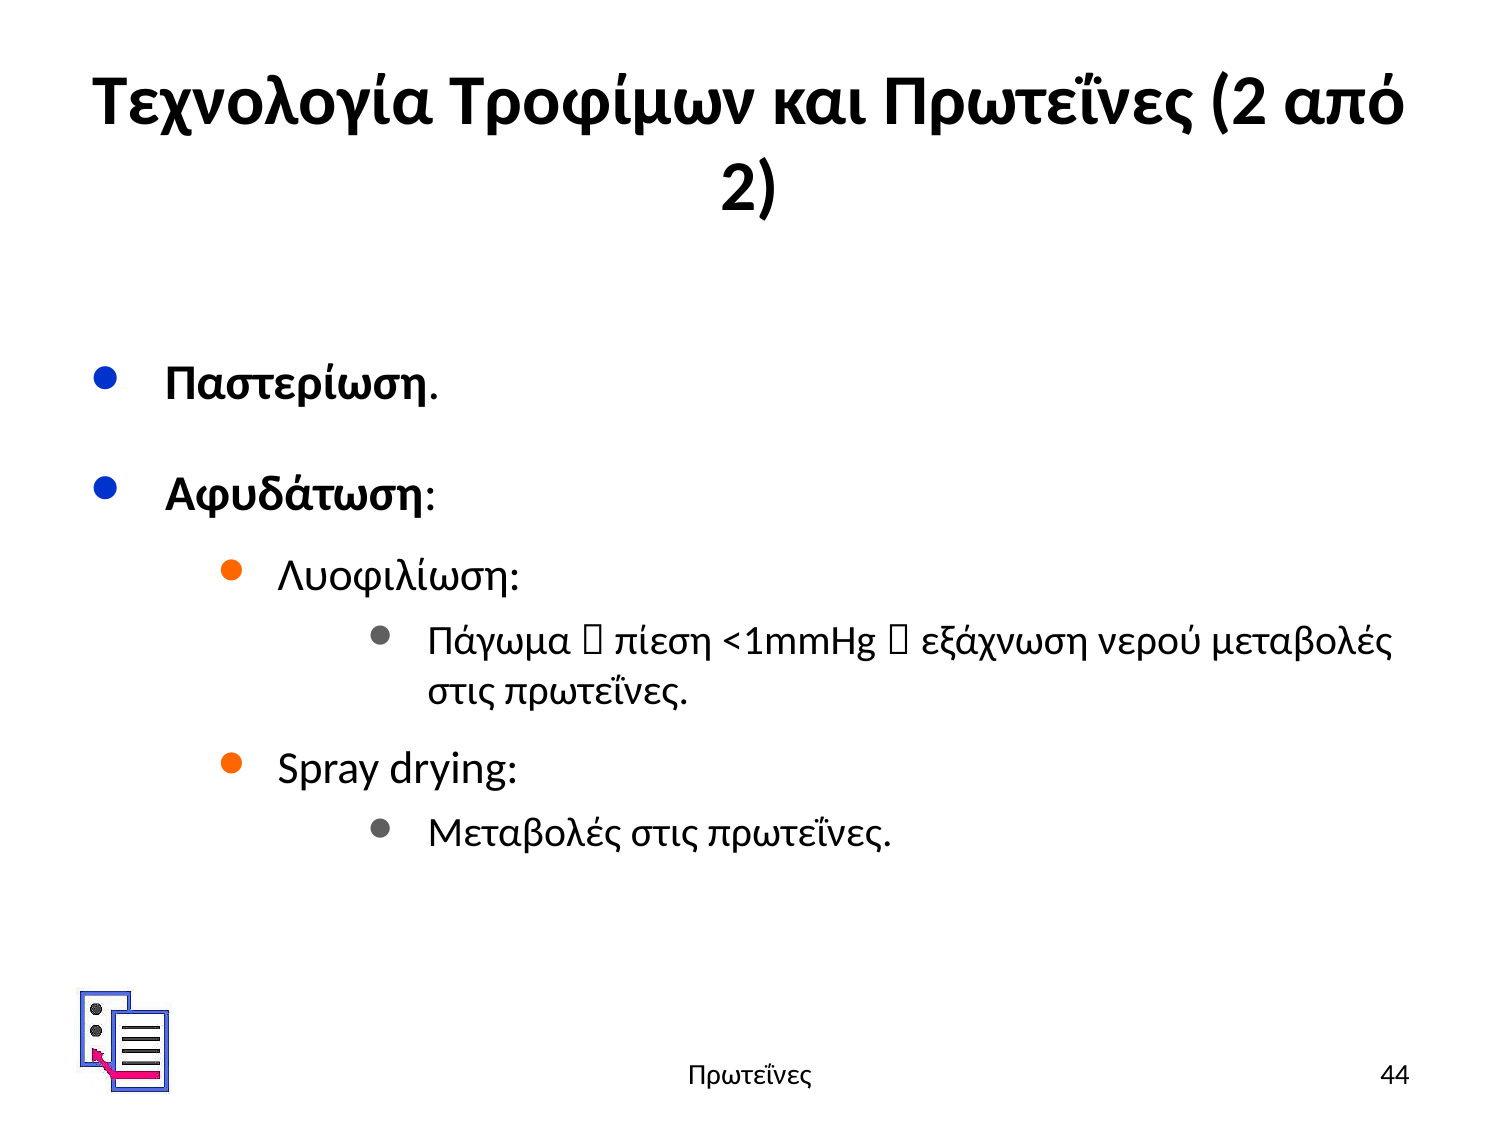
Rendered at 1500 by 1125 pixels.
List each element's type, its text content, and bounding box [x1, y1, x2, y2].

title Τεχνολογία Τροφίμων και Πρωτεΐνες (2 από 2) [75, 45, 1425, 233]
slide_number 44 [1074, 1042, 1425, 1103]
list Παστερίωση. Αφυδάτωση: Λυοφιλίωση: Πάγωμα  πίεση <1mmHg  εξάχνωση νερού μεταβολές στις πρωτεΐνες. Spray drying: Μεταβολές στις πρωτεΐνες. [75, 262, 1425, 1005]
footer Πρωτεΐνες [512, 1042, 988, 1103]
picture [76, 987, 172, 1095]
